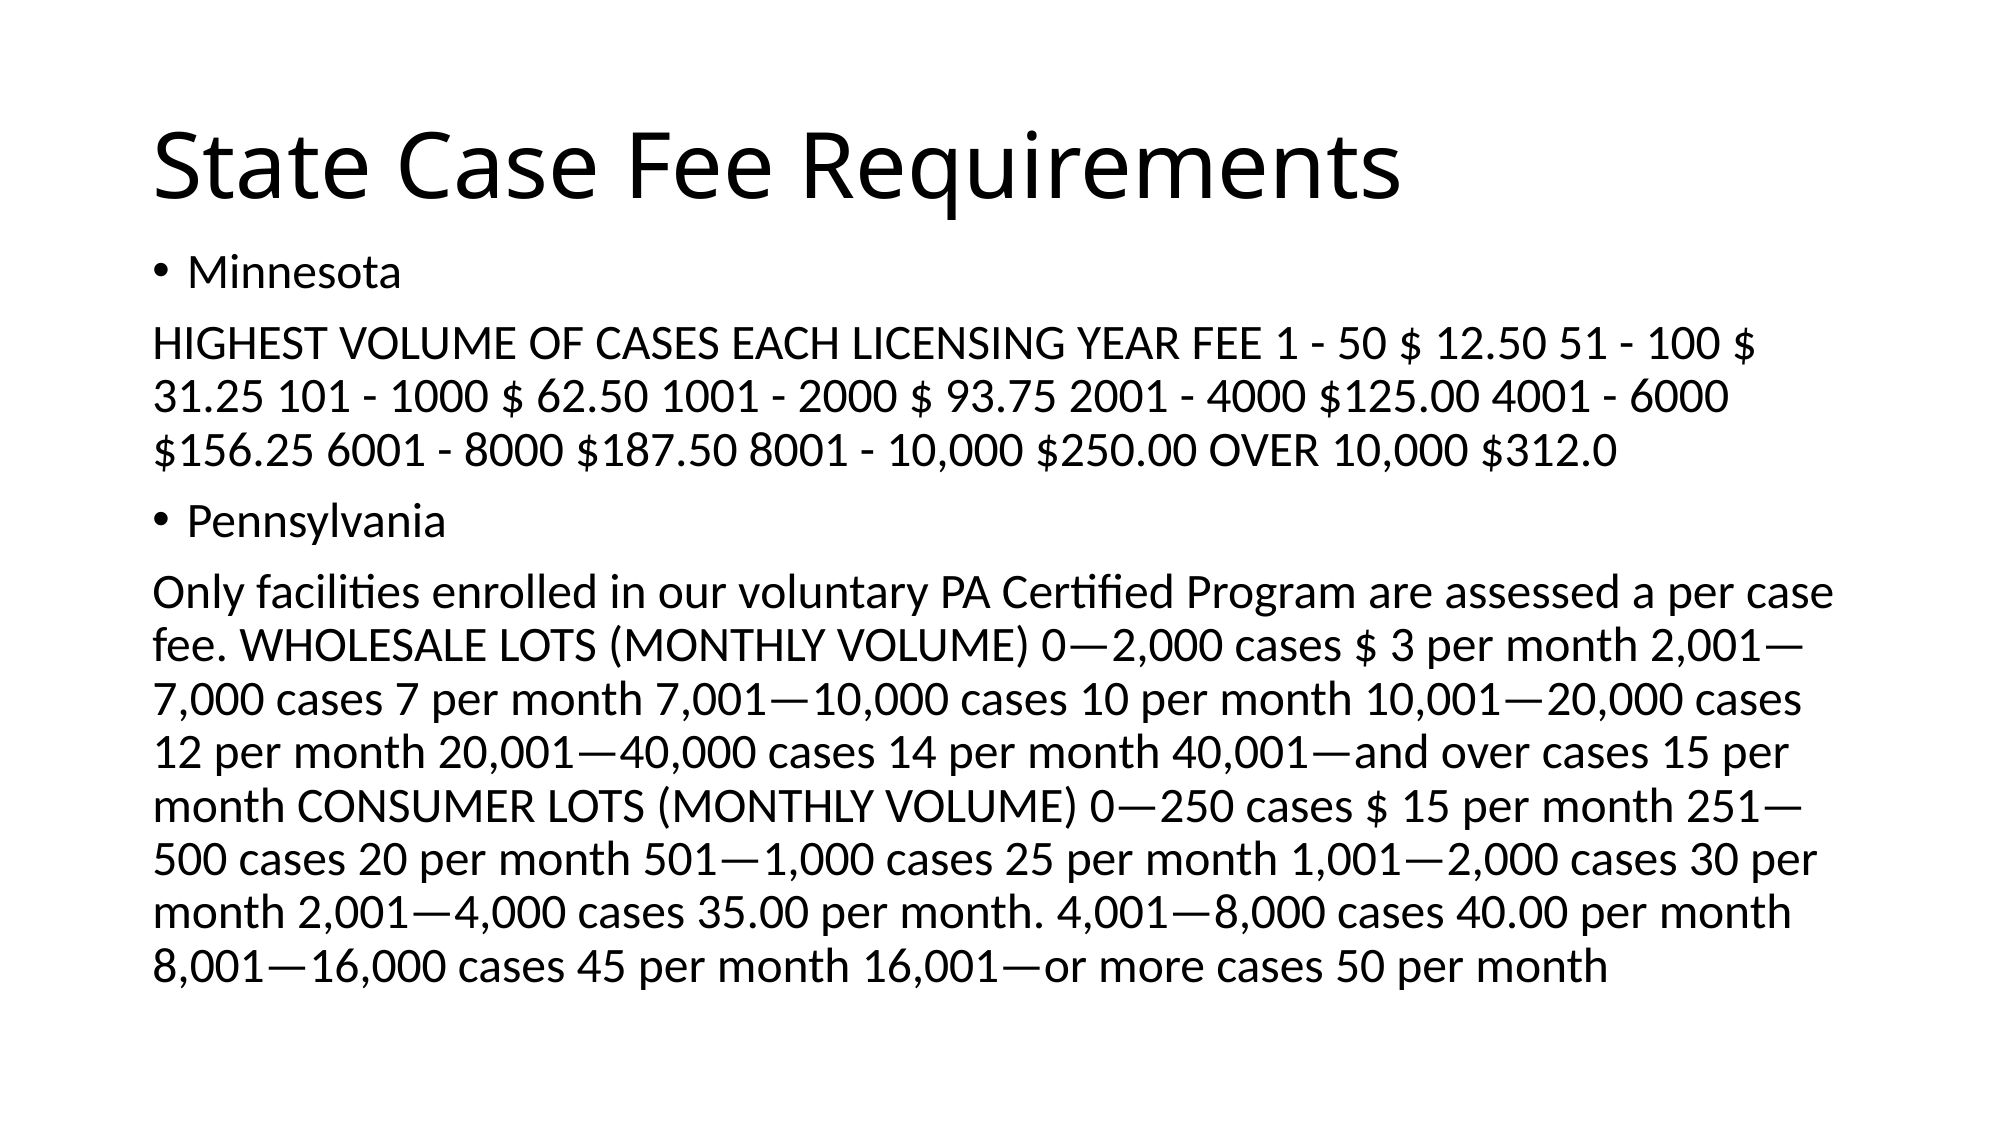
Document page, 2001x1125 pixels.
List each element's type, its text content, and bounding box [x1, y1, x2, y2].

list Minnesota HIGHEST VOLUME OF CASES EACH LICENSING YEAR FEE 1 - 50 $ 12.50 51 - 100 $ 31.25 101 - 1000 $ 62.50 1001 - 2000 $ 93.75 2001 - 4000 $125.00 4001 - 6000 $156.25 6001 - 8000 $187.50 8001 - 10,000 $250.00 OVER 10,000 $312.0 Pennsylvania Only facilities enrolled in our voluntary PA Certified Program are assessed a per case fee. WHOLESALE LOTS (MONTHLY VOLUME) 0—2,000 cases $ 3 per month 2,001—7,000 cases 7 per month 7,001—10,000 cases 10 per month 10,001—20,000 cases 12 per month 20,001—40,000 cases 14 per month 40,001—and over cases 15 per month CONSUMER LOTS (MONTHLY VOLUME) 0—250 cases $ 15 per month 251—500 cases 20 per month 501—1,000 cases 25 per month 1,001—2,000 cases 30 per month 2,001—4,000 cases 35.00 per month. 4,001—8,000 cases 40.00 per month 8,001—16,000 cases 45 per month 16,001—or more cases 50 per month [137, 238, 1863, 1031]
title State Case Fee Requirements [137, 59, 1863, 238]
